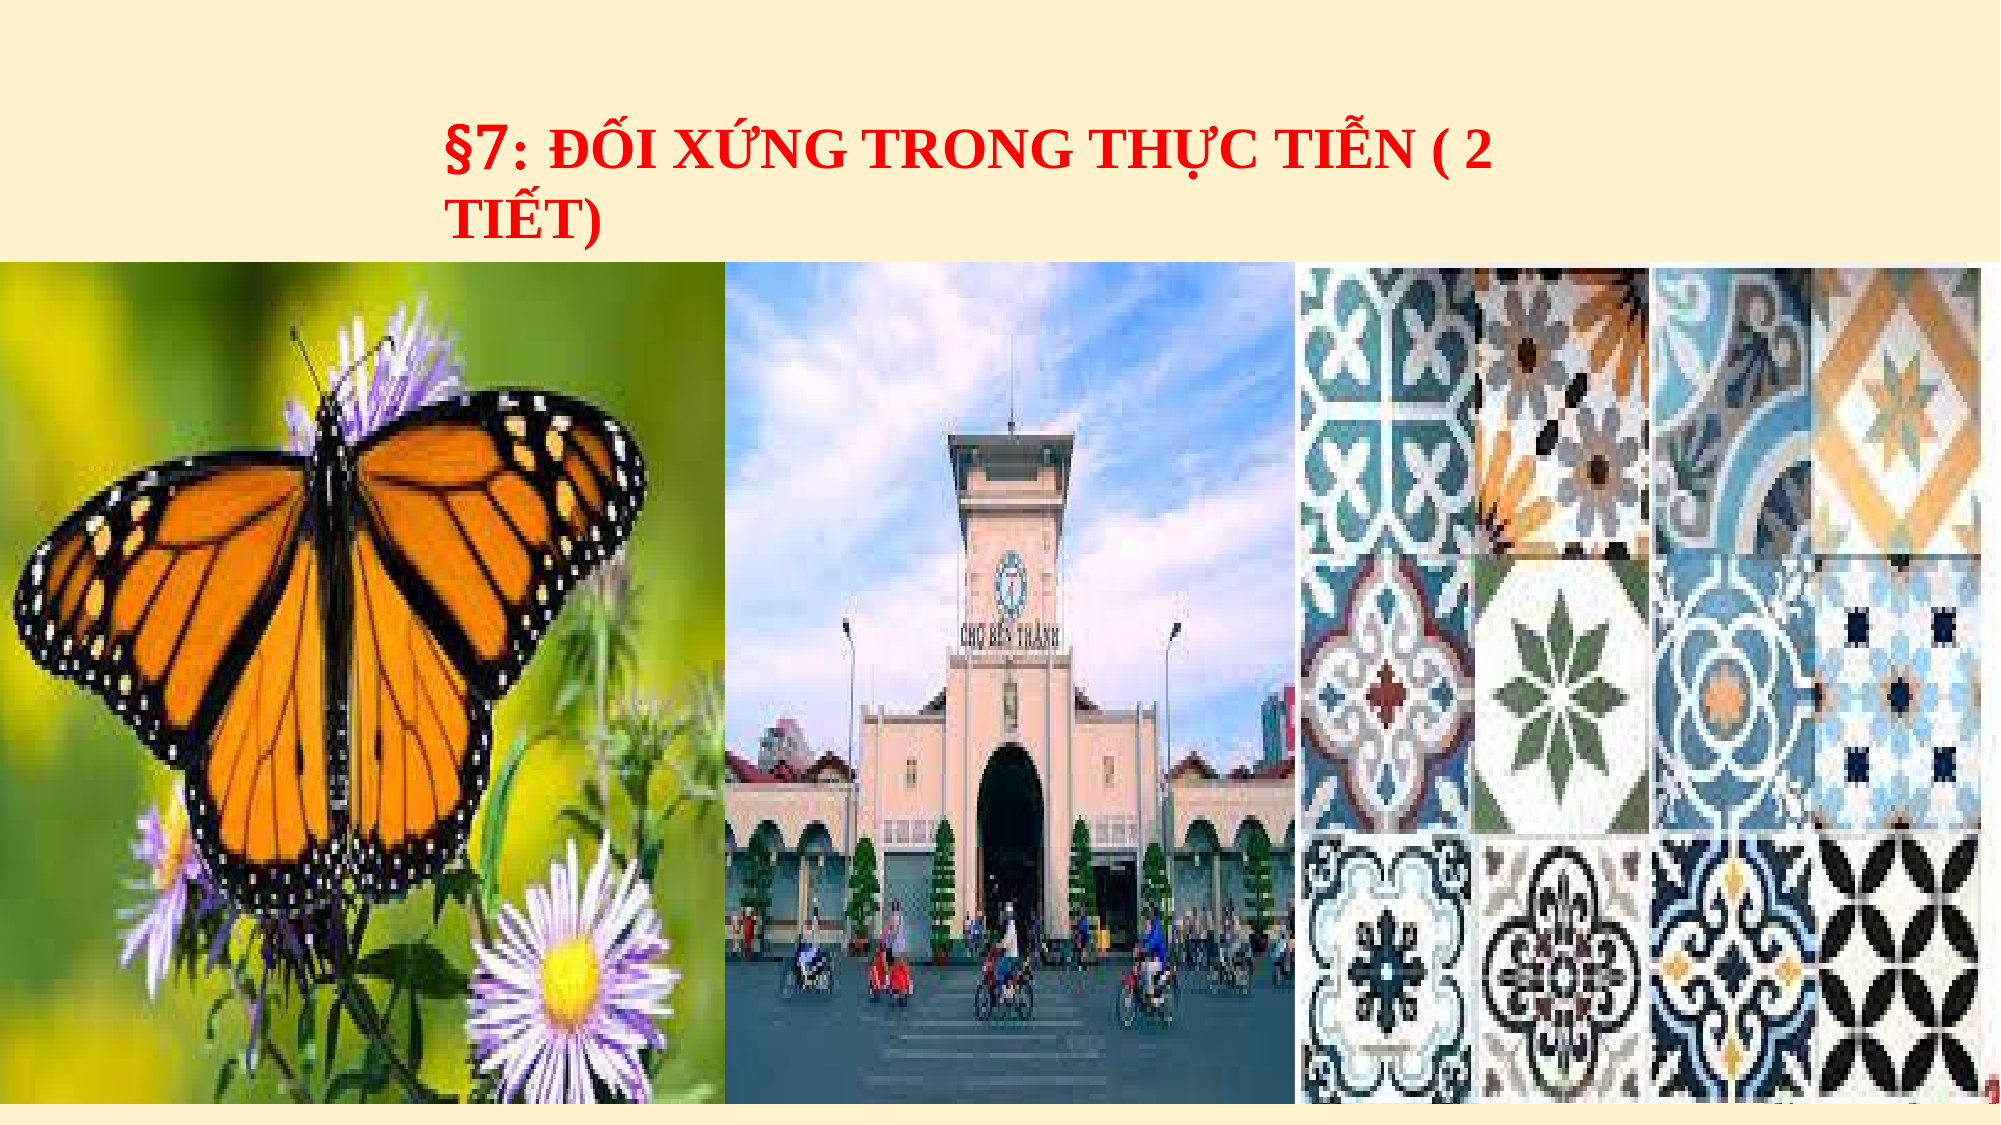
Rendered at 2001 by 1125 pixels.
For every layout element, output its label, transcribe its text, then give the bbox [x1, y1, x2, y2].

picture [0, 262, 2000, 1104]
text_box §7: ĐỐI XỨNG TRONG THỰC TIỄN ( 2 TIẾT) [429, 102, 1673, 258]
